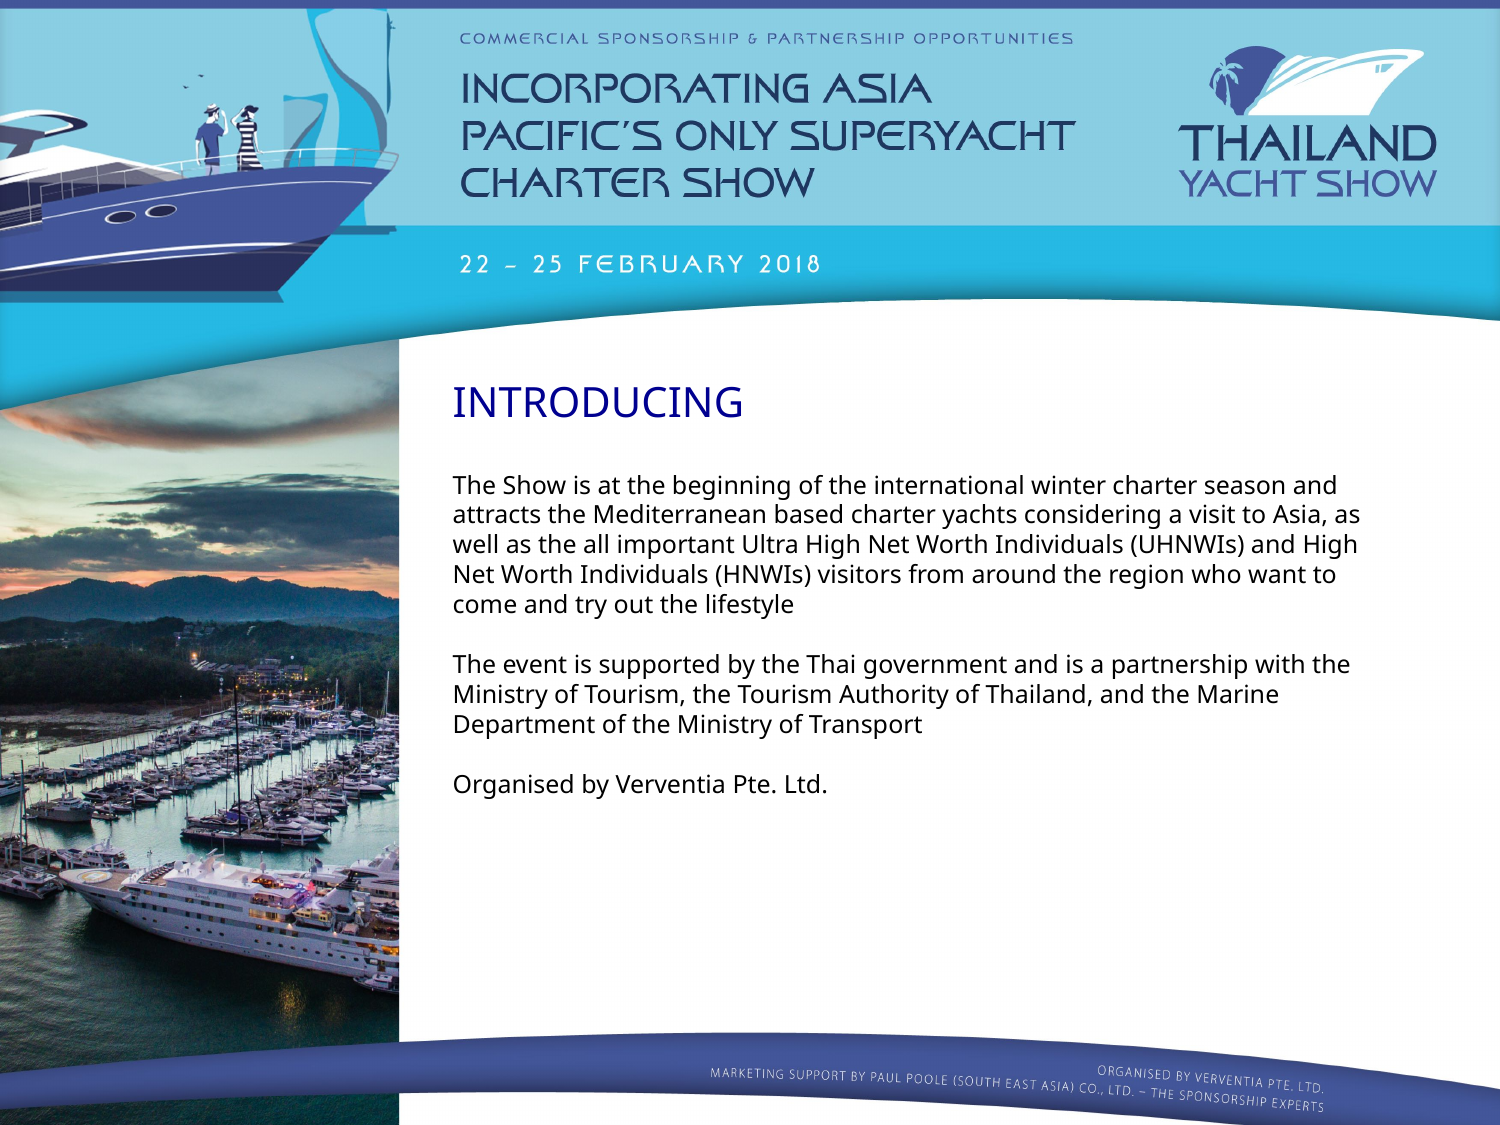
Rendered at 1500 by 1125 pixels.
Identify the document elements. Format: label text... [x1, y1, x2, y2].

text_box INTRODUCING [437, 368, 1253, 434]
picture [0, 0, 1500, 1125]
text_box The Show is at the beginning of the international winter charter season and attracts the Mediterranean based charter yachts considering a visit to Asia, as well as the all important Ultra High Net Worth Individuals (UHNWIs) and High Net Worth Individuals (HNWIs) visitors from around the region who want to come and try out the lifestyle The event is supported by the Thai government and is a partnership with the Ministry of Tourism, the Tourism Authority of Thailand, and the Marine Department of the Ministry of Transport Organised by Verventia Pte. Ltd. [438, 461, 1393, 836]
